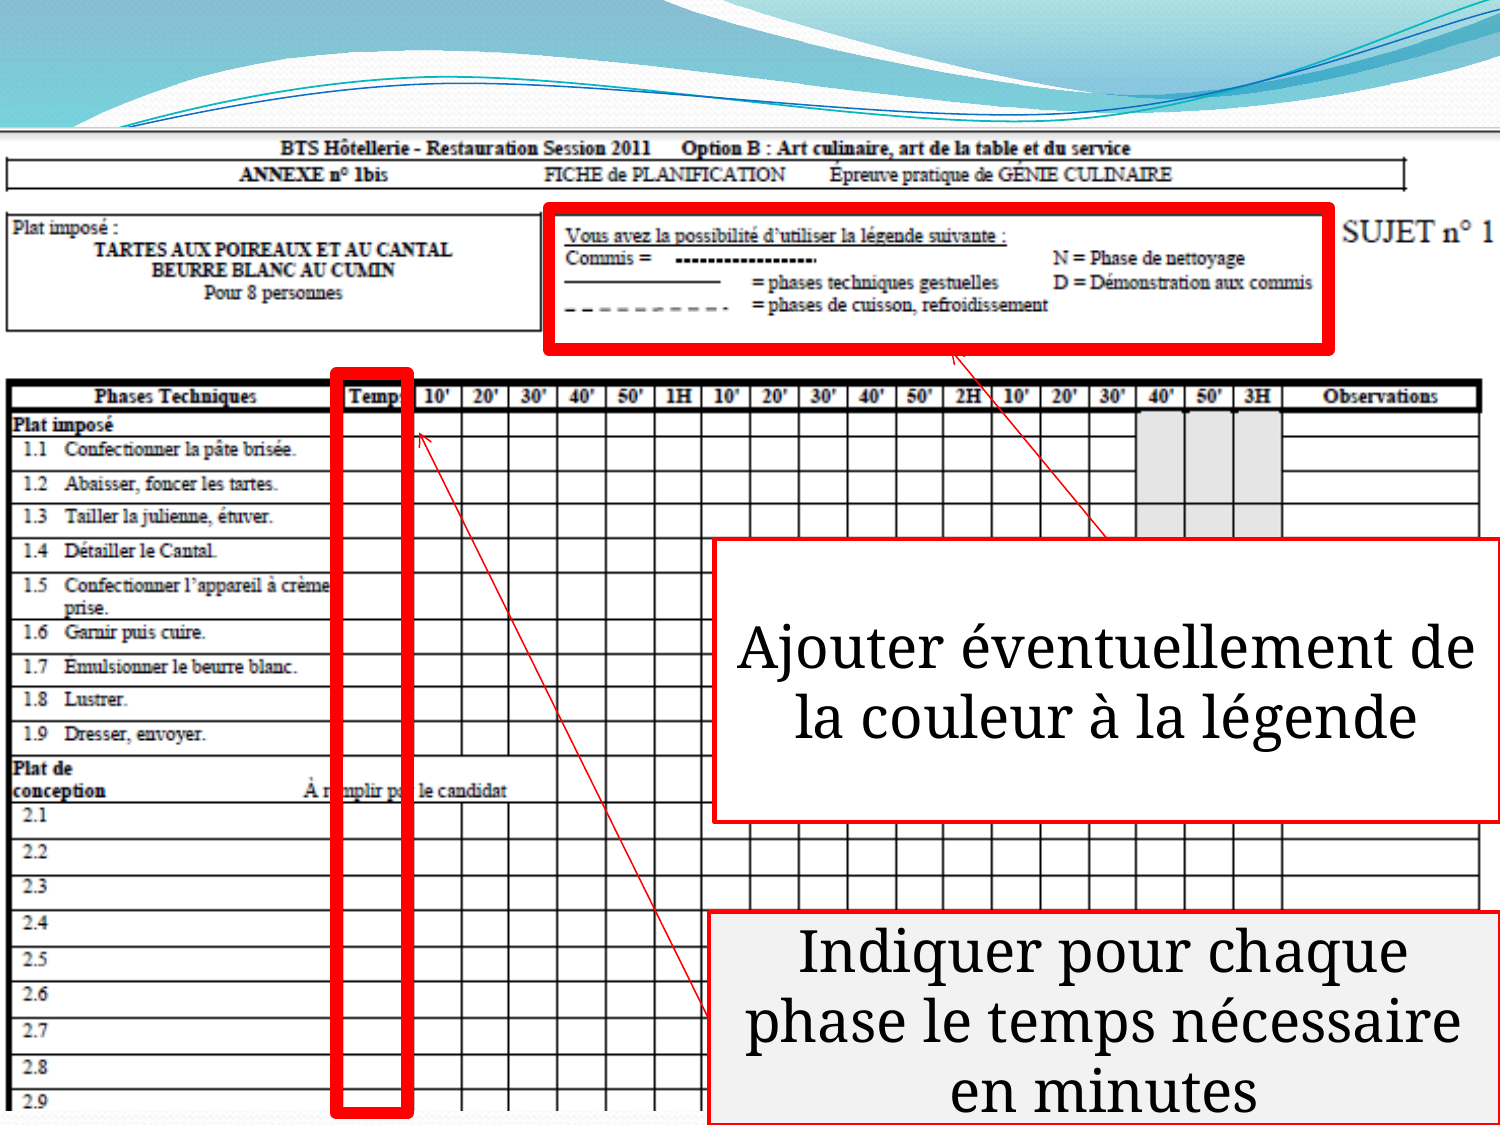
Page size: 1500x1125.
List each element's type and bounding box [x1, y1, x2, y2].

text_box [950, 349, 1108, 540]
text_box [418, 432, 1500, 1125]
picture [0, 127, 1500, 1111]
